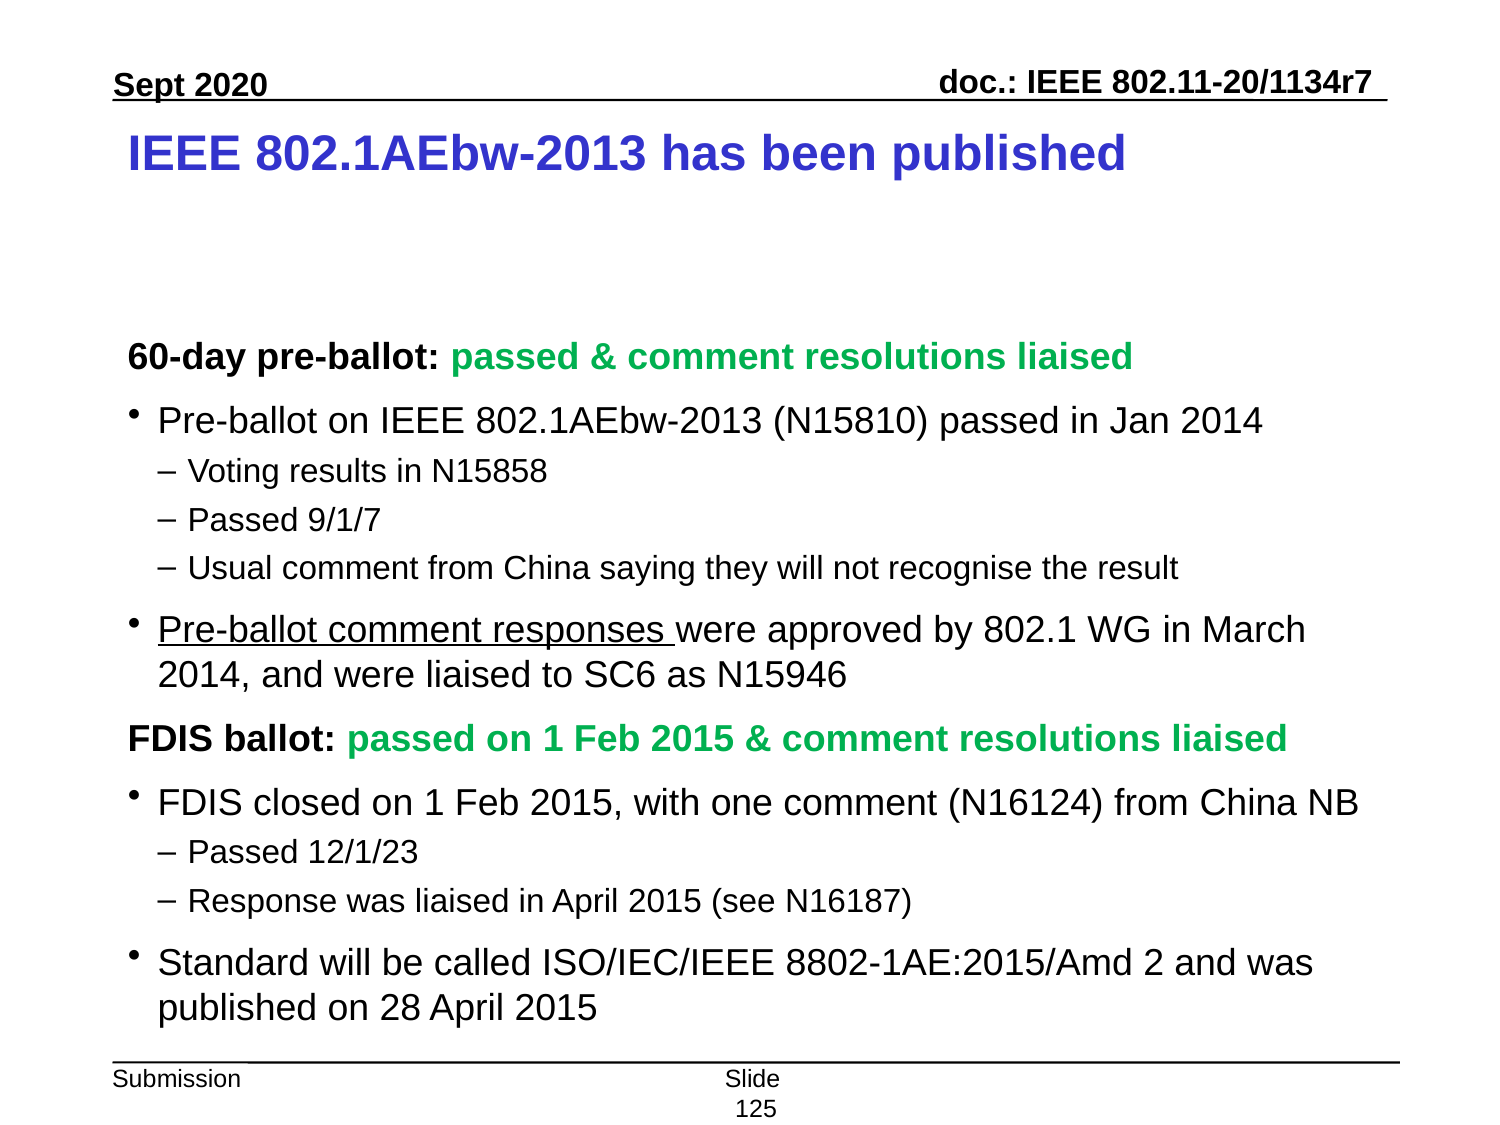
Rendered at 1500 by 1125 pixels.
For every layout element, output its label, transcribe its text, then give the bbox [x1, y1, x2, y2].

list 60-day pre-ballot: passed & comment resolutions liaised Pre-ballot on IEEE 802.1AEbw-2013 (N15810) passed in Jan 2014 Voting results in N15858 Passed 9/1/7 Usual comment from China saying they will not recognise the result Pre-ballot comment responses were approved by 802.1 WG in March 2014, and were liaised to SC6 as N15946 FDIS ballot: passed on 1 Feb 2015 & comment resolutions liaised FDIS closed on 1 Feb 2015, with one comment (N16124) from China NB Passed 12/1/23 Response was liaised in April 2015 (see N16187) Standard will be called ISO/IEC/IEEE 8802-1AE:2015/Amd 2 and was published on 28 April 2015 [112, 324, 1388, 1000]
title IEEE 802.1AEbw-2013 has been published [112, 112, 1388, 288]
slide_number Slide 125 [709, 1061, 803, 1093]
